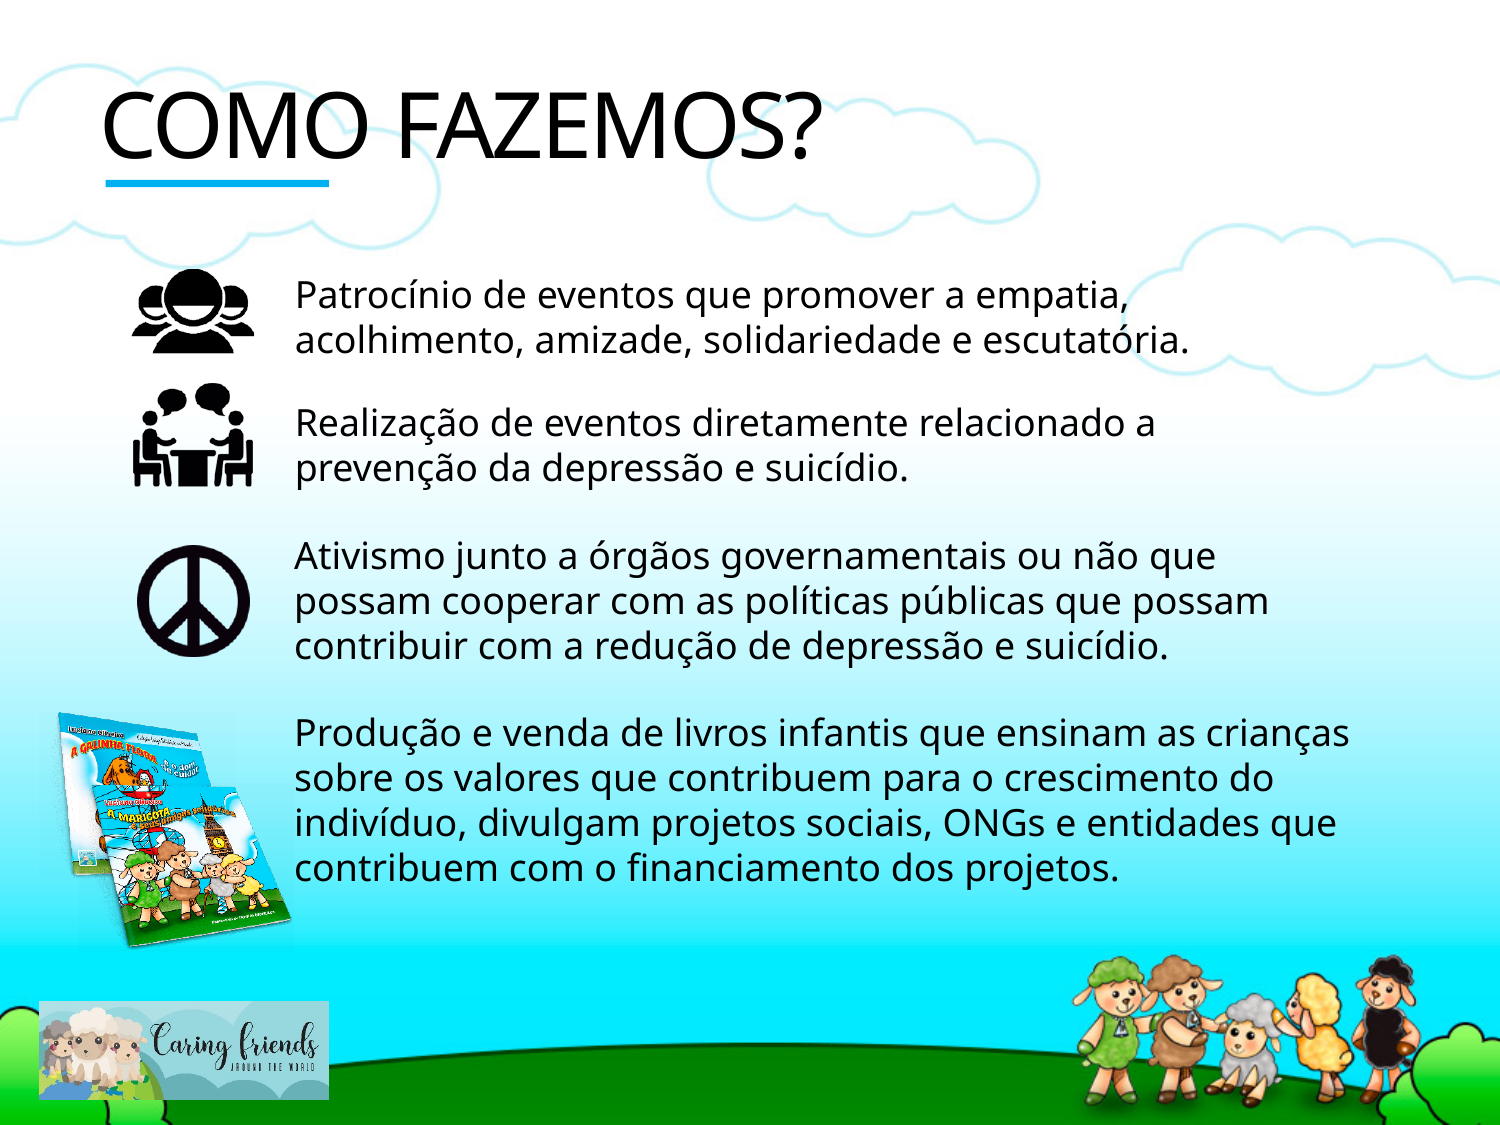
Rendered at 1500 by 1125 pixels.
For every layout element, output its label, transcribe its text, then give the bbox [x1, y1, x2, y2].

text_box Patrocínio de eventos que promover a empatia, acolhimento, amizade, solidariedade e escutatória. [280, 263, 1278, 368]
text_box [105, 179, 330, 188]
text_box Produção e venda de livros infantis que ensinam as crianças sobre os valores que contribuem para o crescimento do indivíduo, divulgam projetos sociais, ONGs e entidades que contribuem com o financiamento dos projetos. [279, 701, 1427, 897]
text_box Realização de eventos diretamente relacionado a prevenção da depressão e suicídio. [280, 391, 1219, 496]
title COMO FAZEMOS? [84, 68, 909, 191]
picture [0, 0, 1500, 1125]
text_box Ativismo junto a órgãos governamentais ou não que possam cooperar com as políticas públicas que possam contribuir com a redução de depressão e suicídio. [279, 524, 1345, 674]
